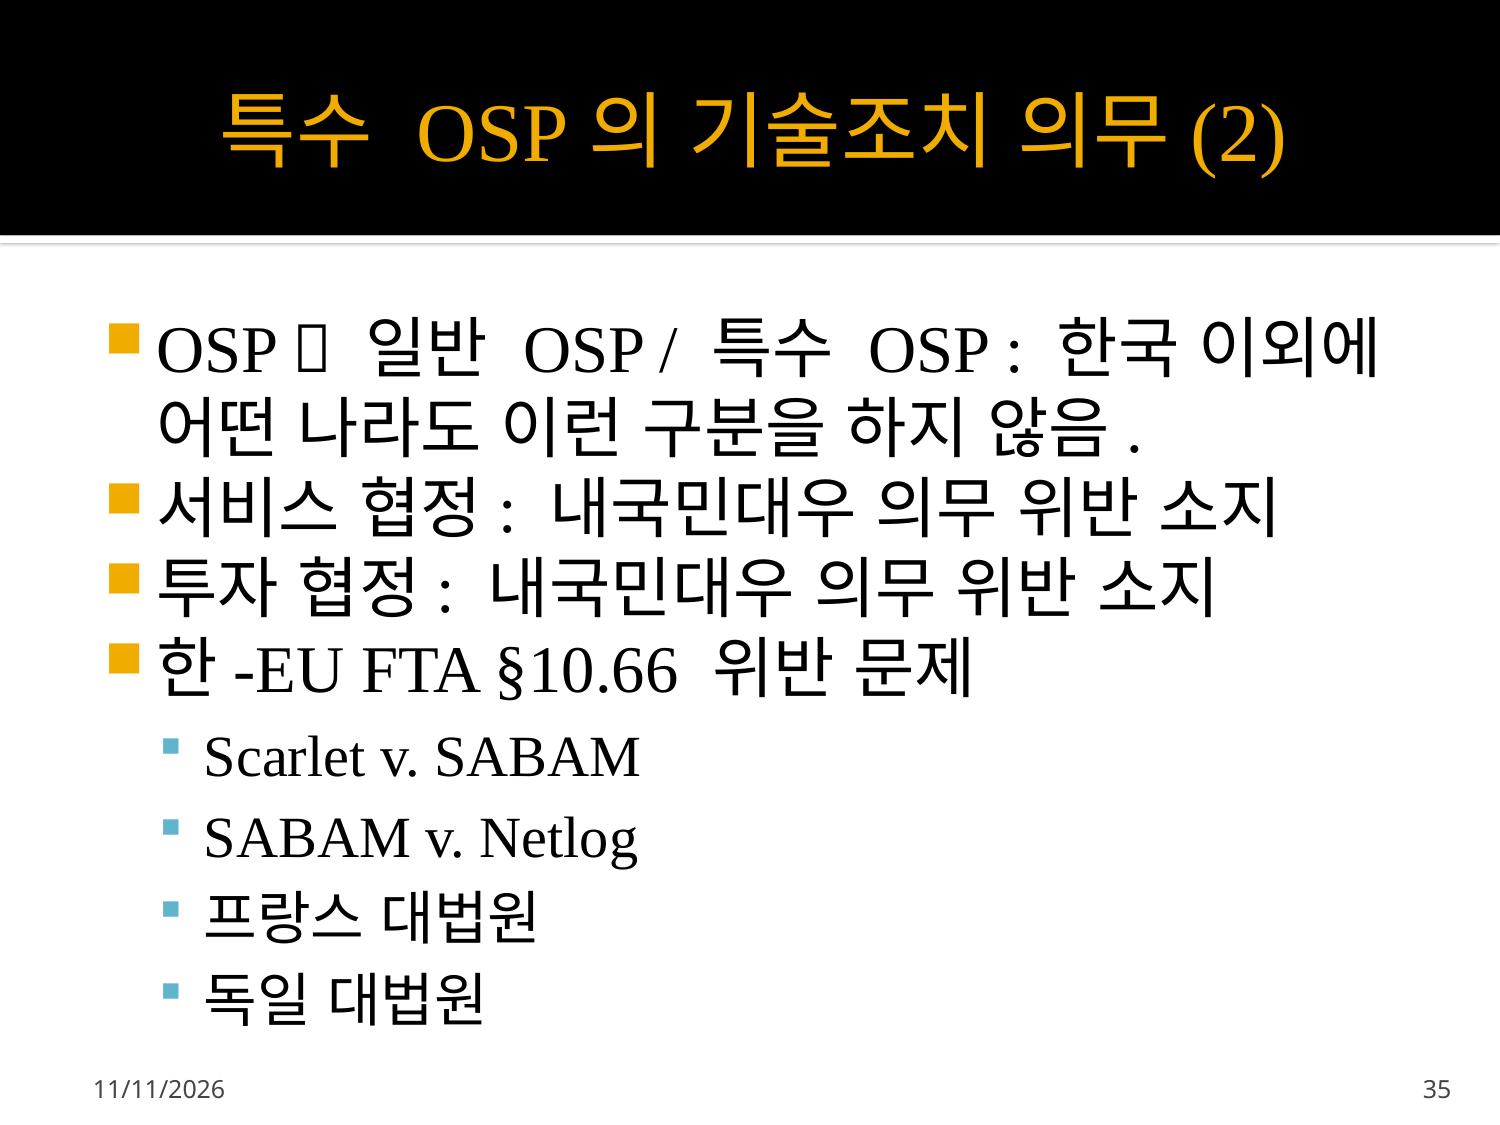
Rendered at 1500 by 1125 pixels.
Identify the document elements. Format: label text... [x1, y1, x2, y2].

title 특수 OSP의 기술조치 의무(2) [75, 25, 1425, 231]
slide_number 35 [1345, 1062, 1467, 1108]
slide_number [75, 1062, 425, 1108]
list OSP  일반 OSP / 특수 OSP : 한국 이외에 어떤 나라도 이런 구분을 하지 않음. 서비스 협정: 내국민대우 의무 위반 소지 투자 협정: 내국민대우 의무 위반 소지 한-EU FTA §10.66 위반 문제 Scarlet v. SABAM SABAM v. Netlog 프랑스 대법원 독일 대법원 [75, 291, 1425, 1050]
